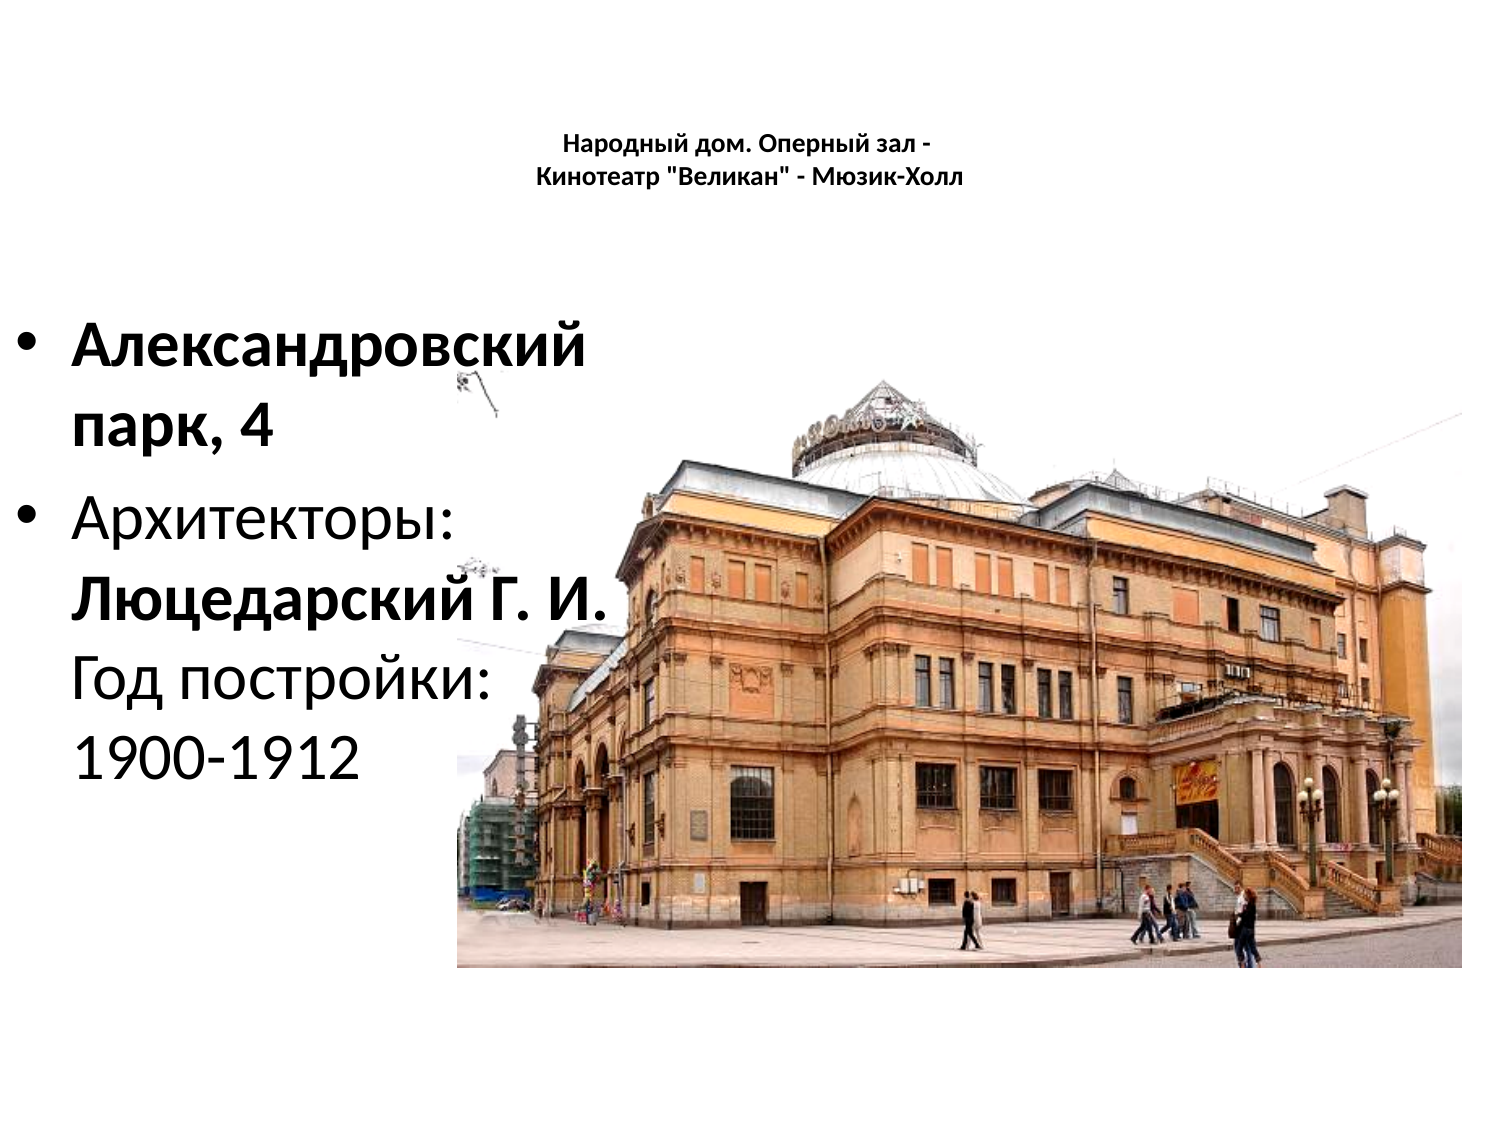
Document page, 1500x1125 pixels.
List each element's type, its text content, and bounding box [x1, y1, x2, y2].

list Александровский парк, 4 Архитекторы: Люцедарский Г. И. Год постройки: 1900-1912 [0, 199, 668, 1005]
title Народный дом. Оперный зал - Кинотеатр "Великан" - Мюзик-Холл [75, 117, 1425, 233]
picture [456, 316, 1463, 969]
